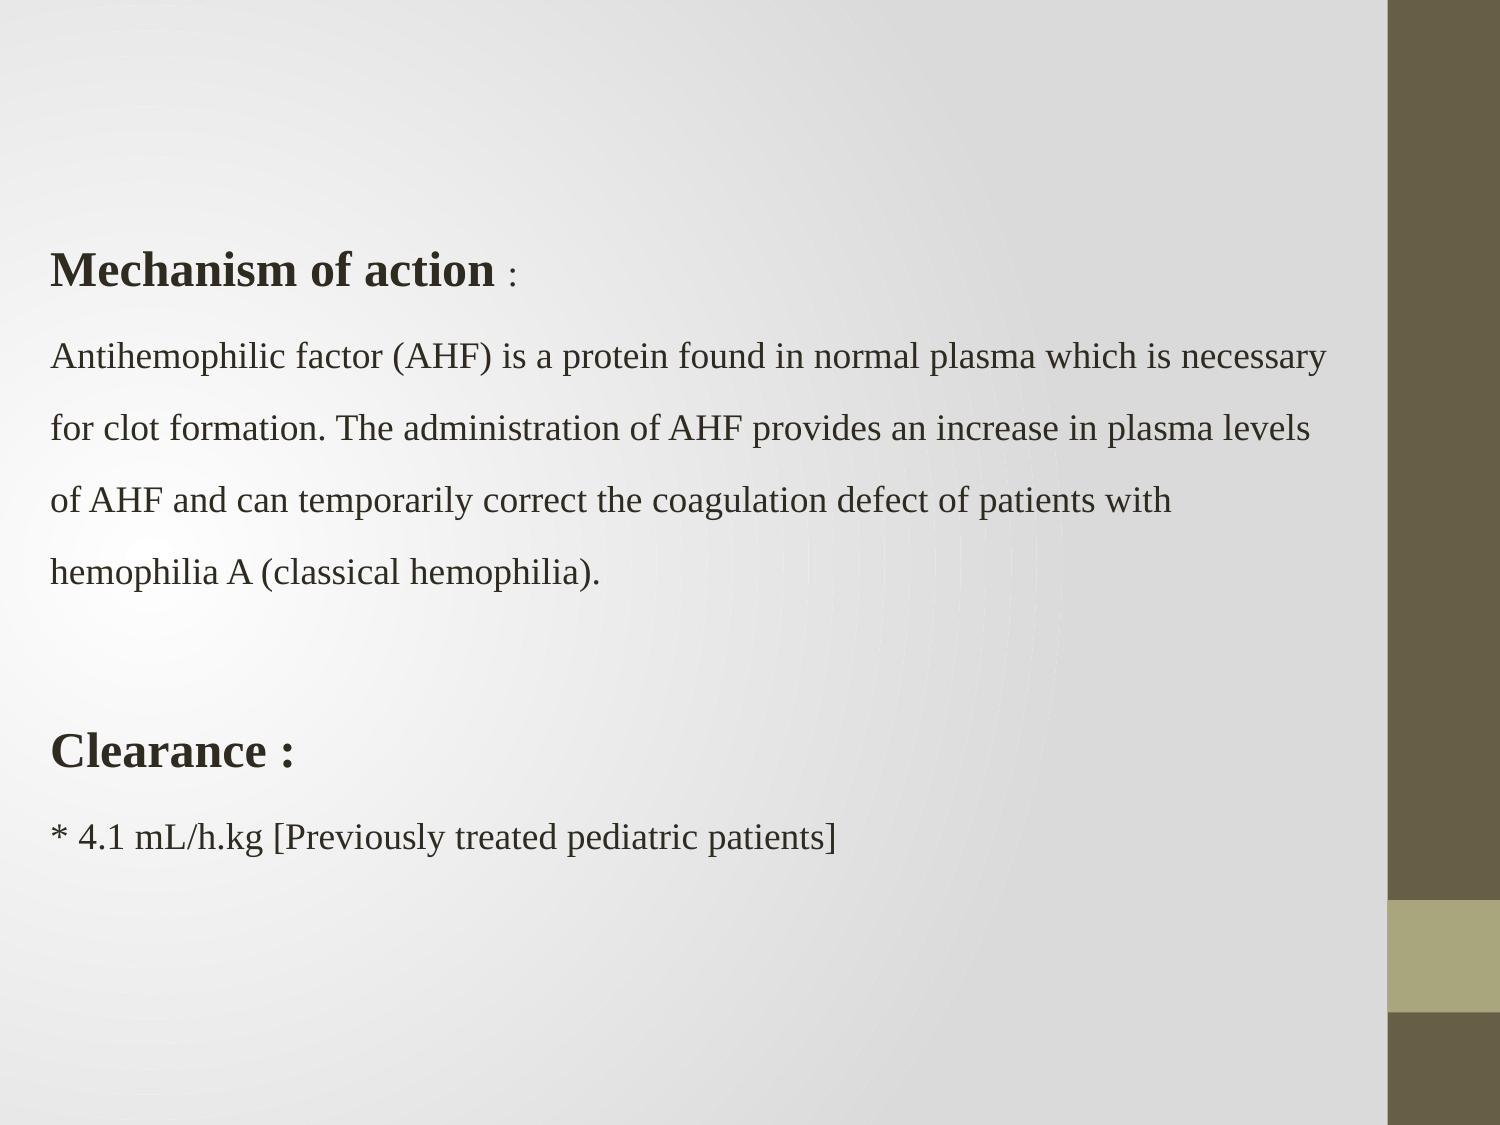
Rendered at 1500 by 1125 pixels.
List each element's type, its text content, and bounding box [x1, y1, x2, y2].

list Mechanism of action : Antihemophilic factor (AHF) is a protein found in normal plasma which is necessary for clot formation. The administration of AHF provides an increase in plasma levels of AHF and can temporarily correct the coagulation defect of patients with hemophilia A (classical hemophilia). Clearance : * 4.1 mL/h.kg [Previously treated pediatric patients] [35, 117, 1351, 944]
